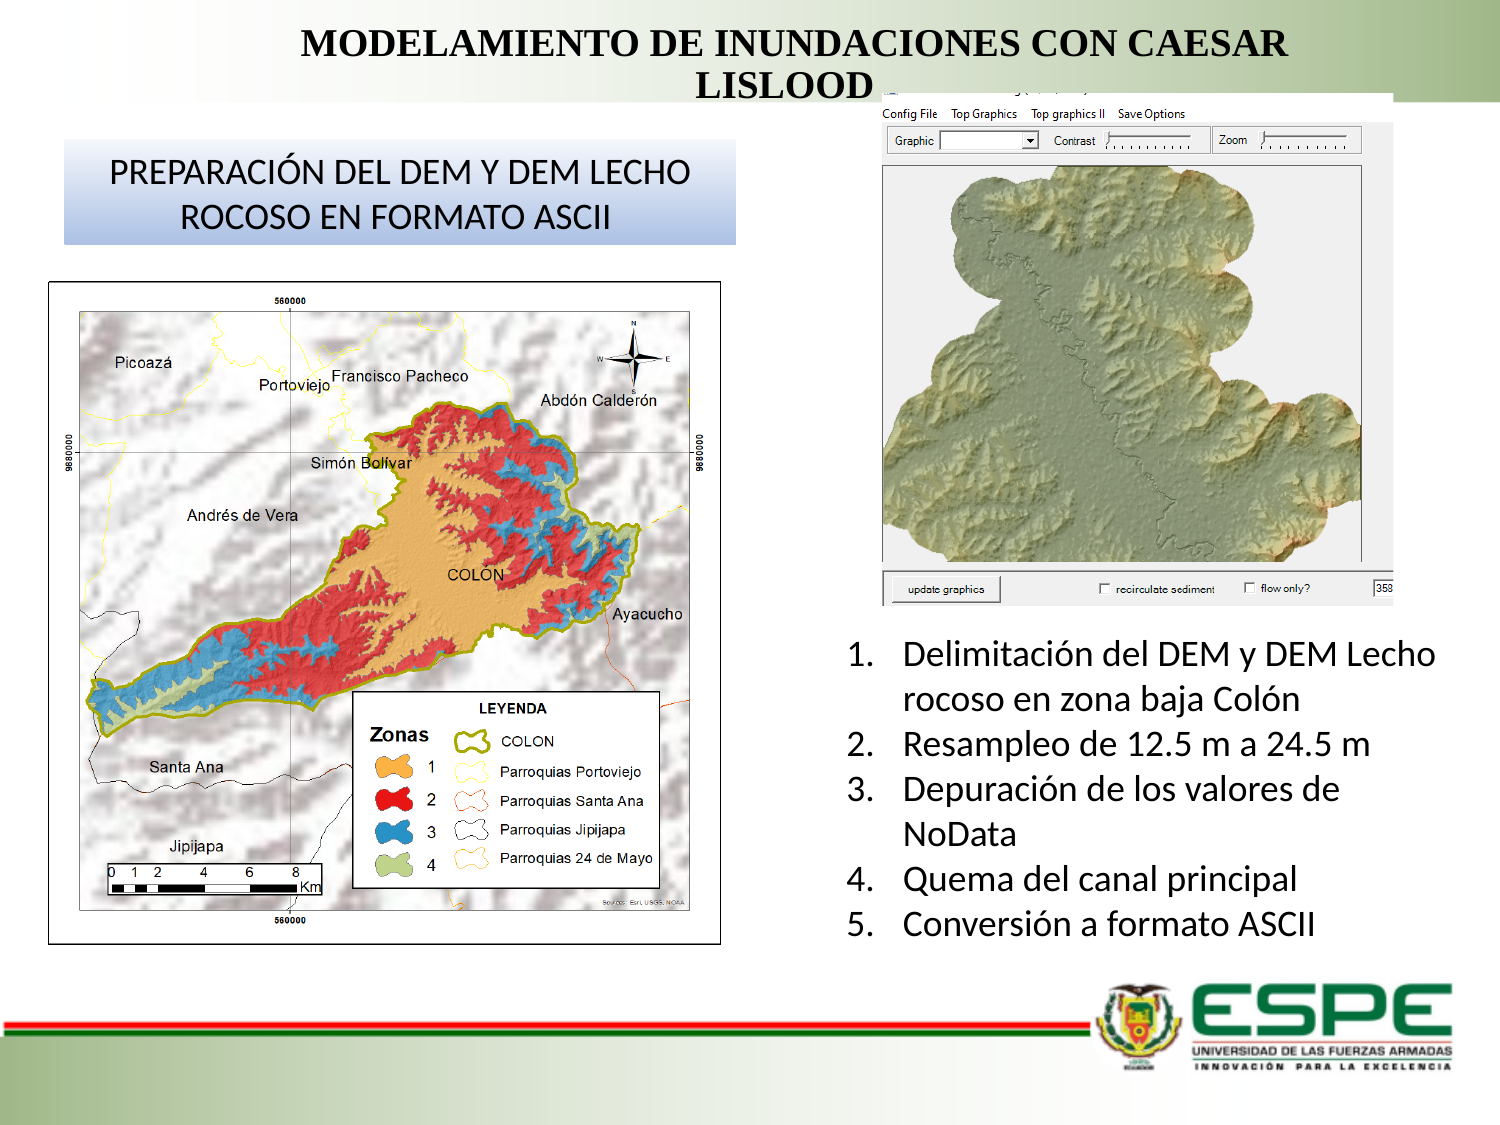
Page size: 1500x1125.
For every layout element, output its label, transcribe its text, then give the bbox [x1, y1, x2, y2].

text_box Delimitación del DEM y DEM Lecho rocoso en zona baja Colón Resampleo de 12.5 m a 24.5 m Depuración de los valores de NoData Quema del canal principal Conversión a formato ASCII [831, 621, 1476, 951]
text_box PREPARACIÓN DEL DEM Y DEM LECHO ROCOSO EN FORMATO ASCII [64, 139, 736, 245]
picture [881, 93, 1394, 606]
picture [24, 261, 777, 981]
text_box MODELAMIENTO DE INUNDACIONES CON CAESAR LISLOOD [243, 14, 1346, 173]
